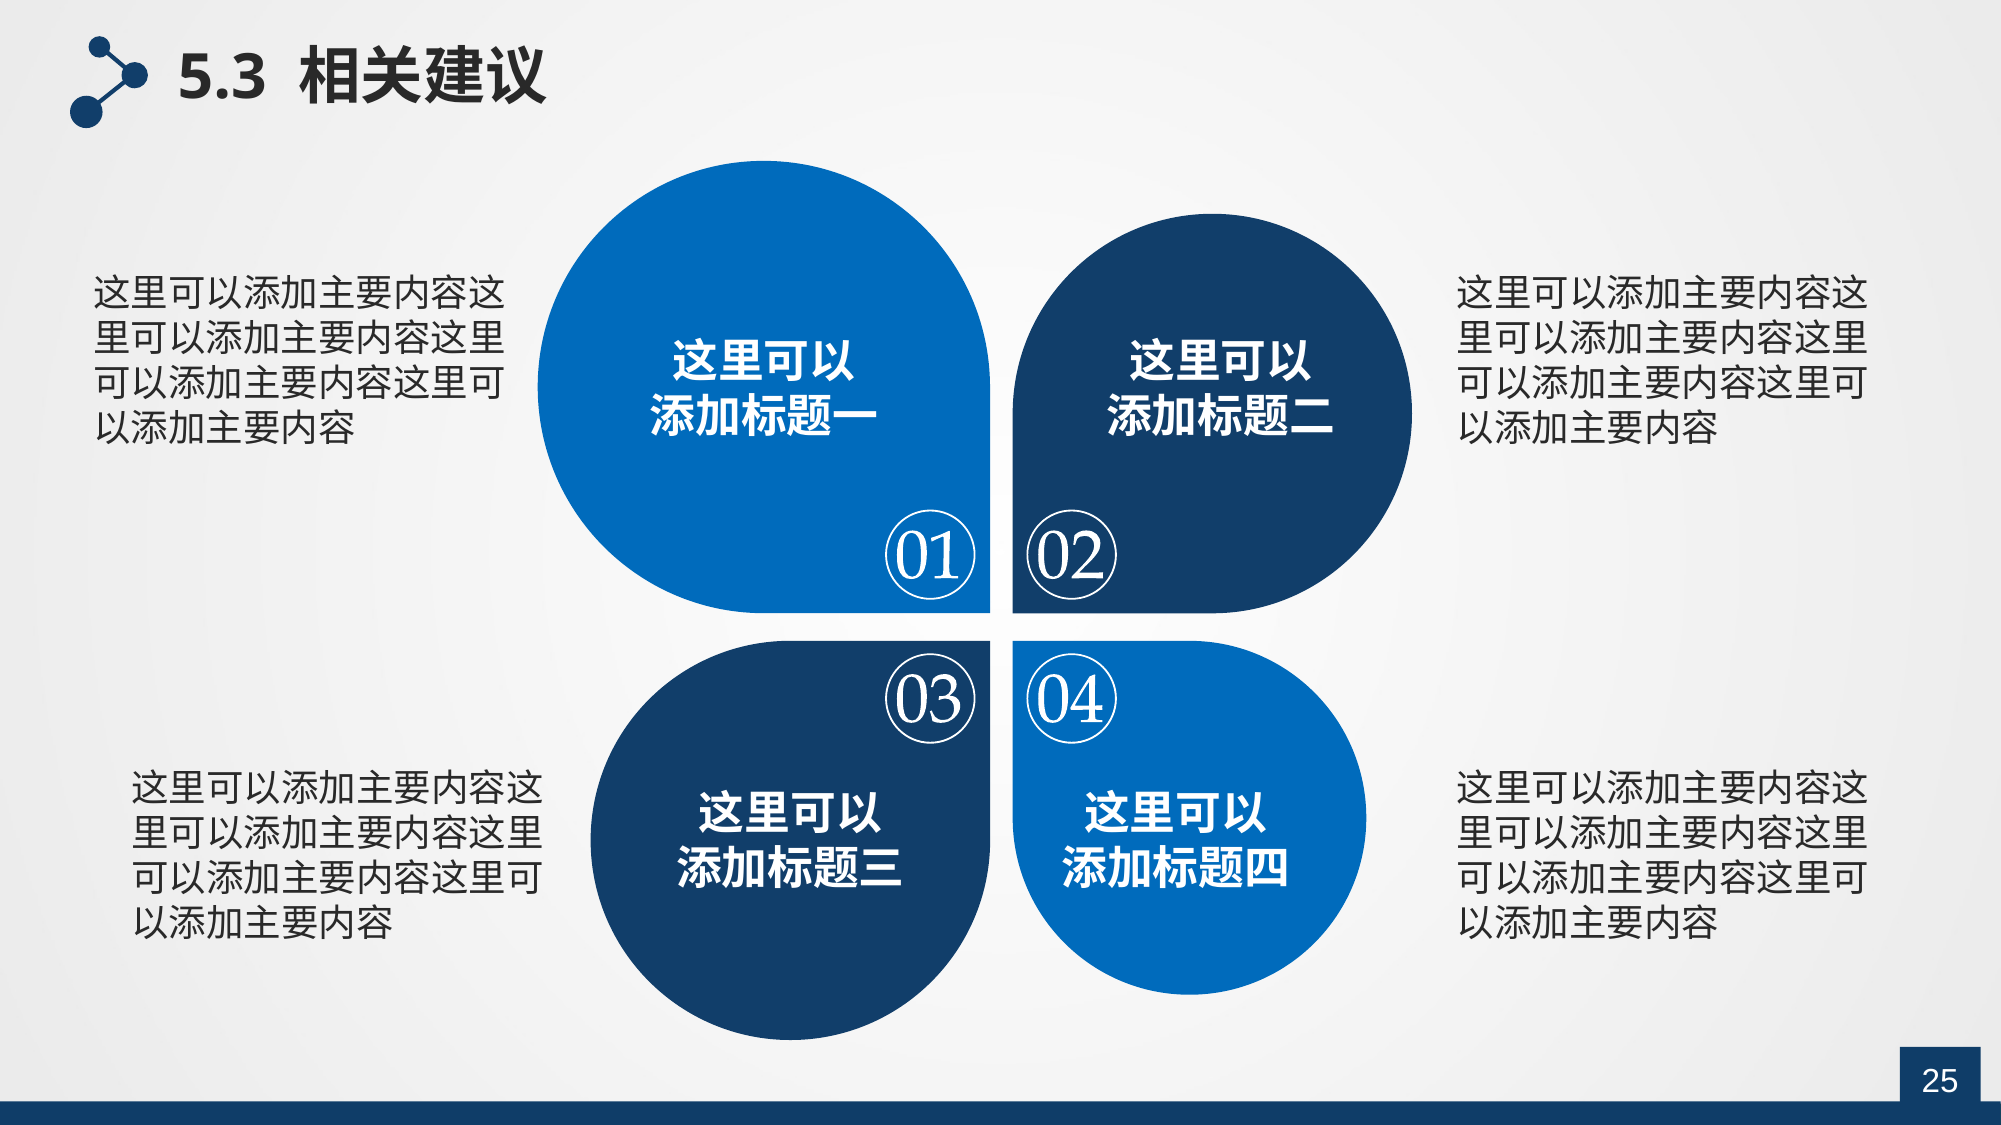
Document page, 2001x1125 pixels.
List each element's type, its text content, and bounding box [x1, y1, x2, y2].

text_box 这里可以添加主要内容这里可以添加主要内容这里可以添加主要内容这里可以添加主要内容 [116, 756, 571, 951]
text_box 这里可以 添加标题四 [1032, 776, 1319, 901]
text_box 这里可以添加主要内容这里可以添加主要内容这里可以添加主要内容这里可以添加主要内容 [1441, 261, 1897, 457]
text_box [70, 36, 148, 129]
text_box [885, 509, 976, 600]
text_box 这里可以添加主要内容这里可以添加主要内容这里可以添加主要内容这里可以添加主要内容 [1441, 756, 1897, 951]
text_box 5.3 相关建议 [162, 28, 563, 119]
text_box 这里可以 添加标题二 [1077, 323, 1364, 449]
text_box 这里可以 添加标题一 [620, 323, 908, 449]
text_box [885, 653, 976, 744]
text_box [1026, 509, 1117, 600]
text_box [537, 160, 991, 614]
text_box [1012, 213, 1413, 614]
picture [0, 0, 2001, 1101]
text_box [1012, 640, 1367, 995]
text_box 这里可以添加主要内容这里可以添加主要内容这里可以添加主要内容这里可以添加主要内容 [78, 261, 533, 457]
text_box [1026, 653, 1117, 744]
text_box 这里可以 添加标题三 [647, 776, 934, 901]
text_box [590, 640, 991, 1041]
